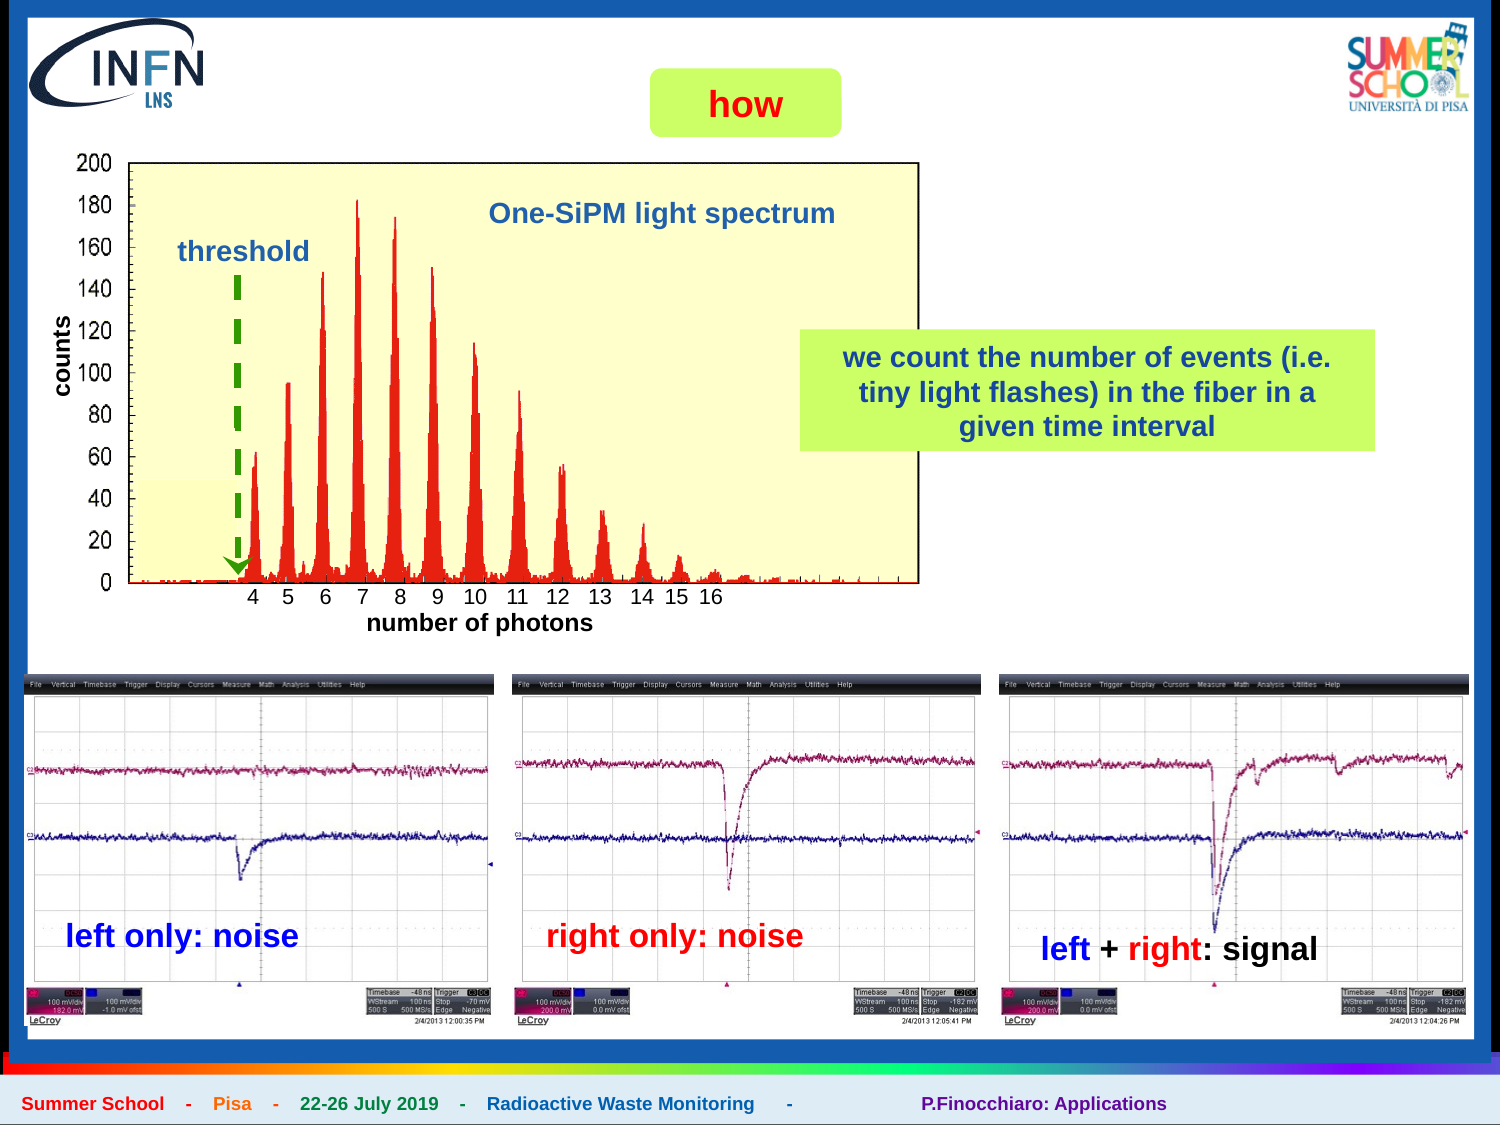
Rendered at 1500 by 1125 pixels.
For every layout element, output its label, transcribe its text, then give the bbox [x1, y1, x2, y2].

text_box how [649, 68, 842, 138]
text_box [37, 145, 954, 645]
picture [512, 674, 981, 1027]
picture [24, 674, 494, 1027]
text_box we count the number of events (i.e. tiny light flashes) in the fiber in a given time interval [957, 329, 1375, 452]
picture [29, 18, 203, 108]
picture [999, 674, 1469, 1027]
picture [1344, 18, 1472, 113]
